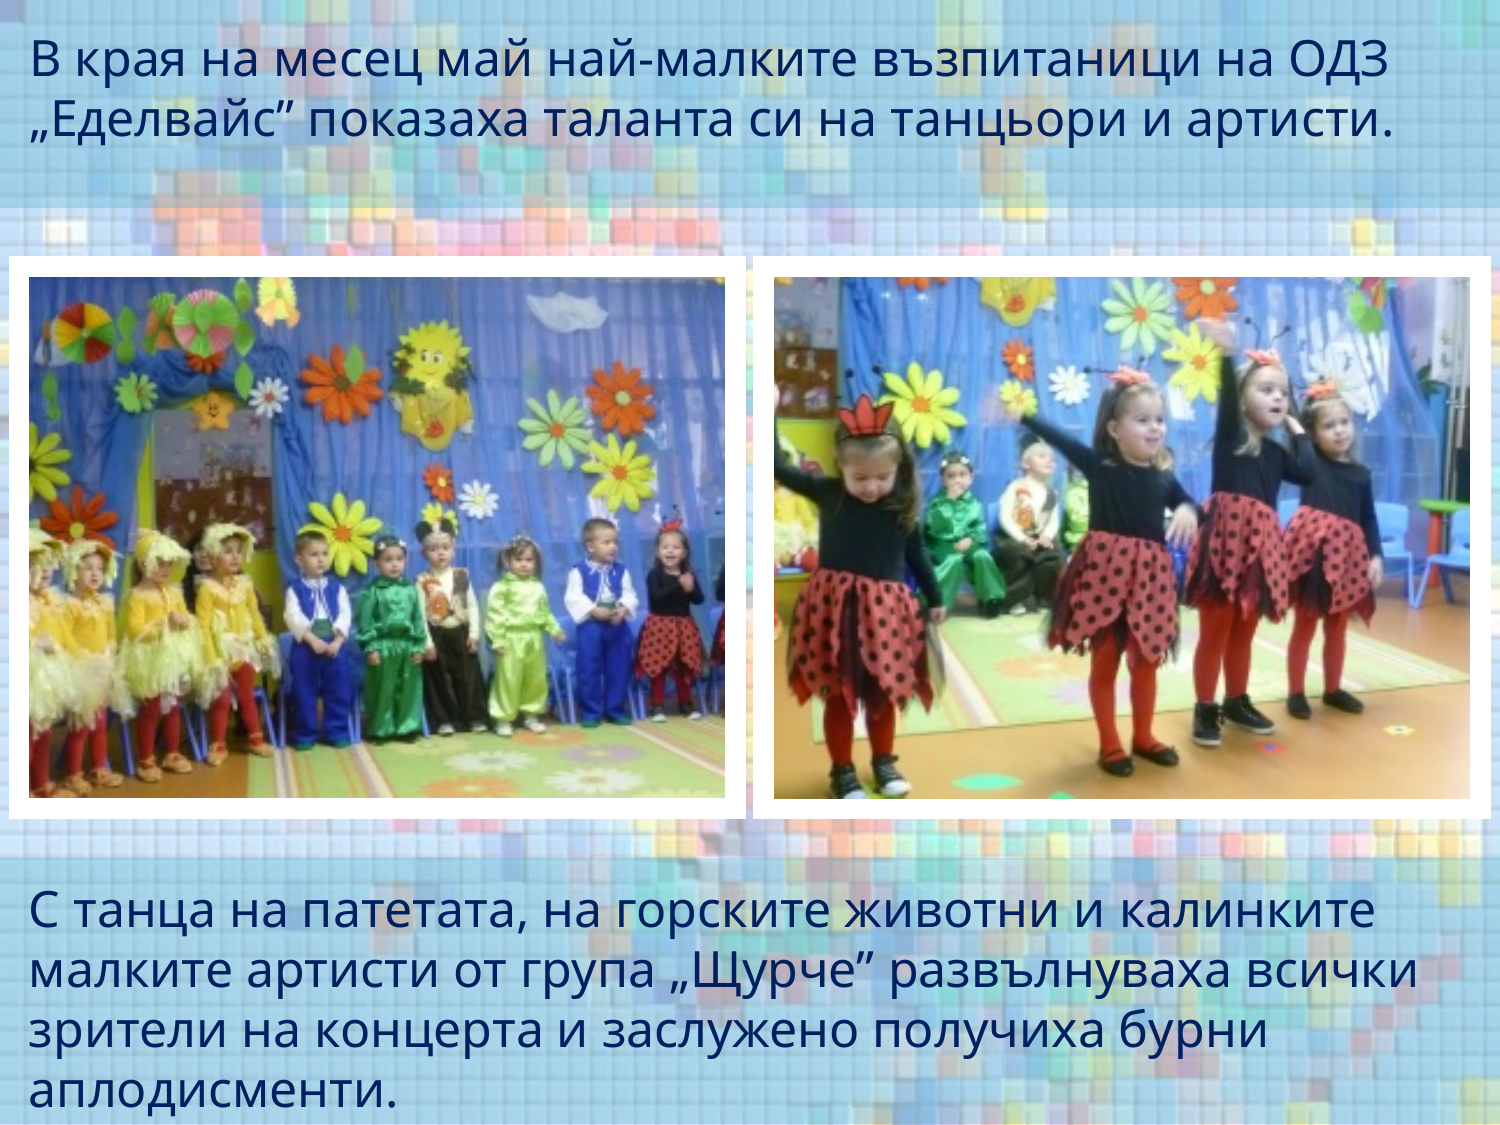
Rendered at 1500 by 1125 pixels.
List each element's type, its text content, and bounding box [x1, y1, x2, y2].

text_box [0, 856, 1500, 1125]
picture [29, 276, 725, 799]
text_box [0, 0, 1500, 210]
picture [773, 276, 1470, 799]
text_box С танца на патетата, на горските животни и калинките малките артисти от група „Щурче” развълнуваха всички зрители на концерта и заслужено получиха бурни аплодисменти. [14, 869, 1483, 1095]
list В края на месец май най-малките възпитаници на ОДЗ „Еделвайс” показаха таланта си на танцьори и артисти. [14, 19, 1483, 185]
